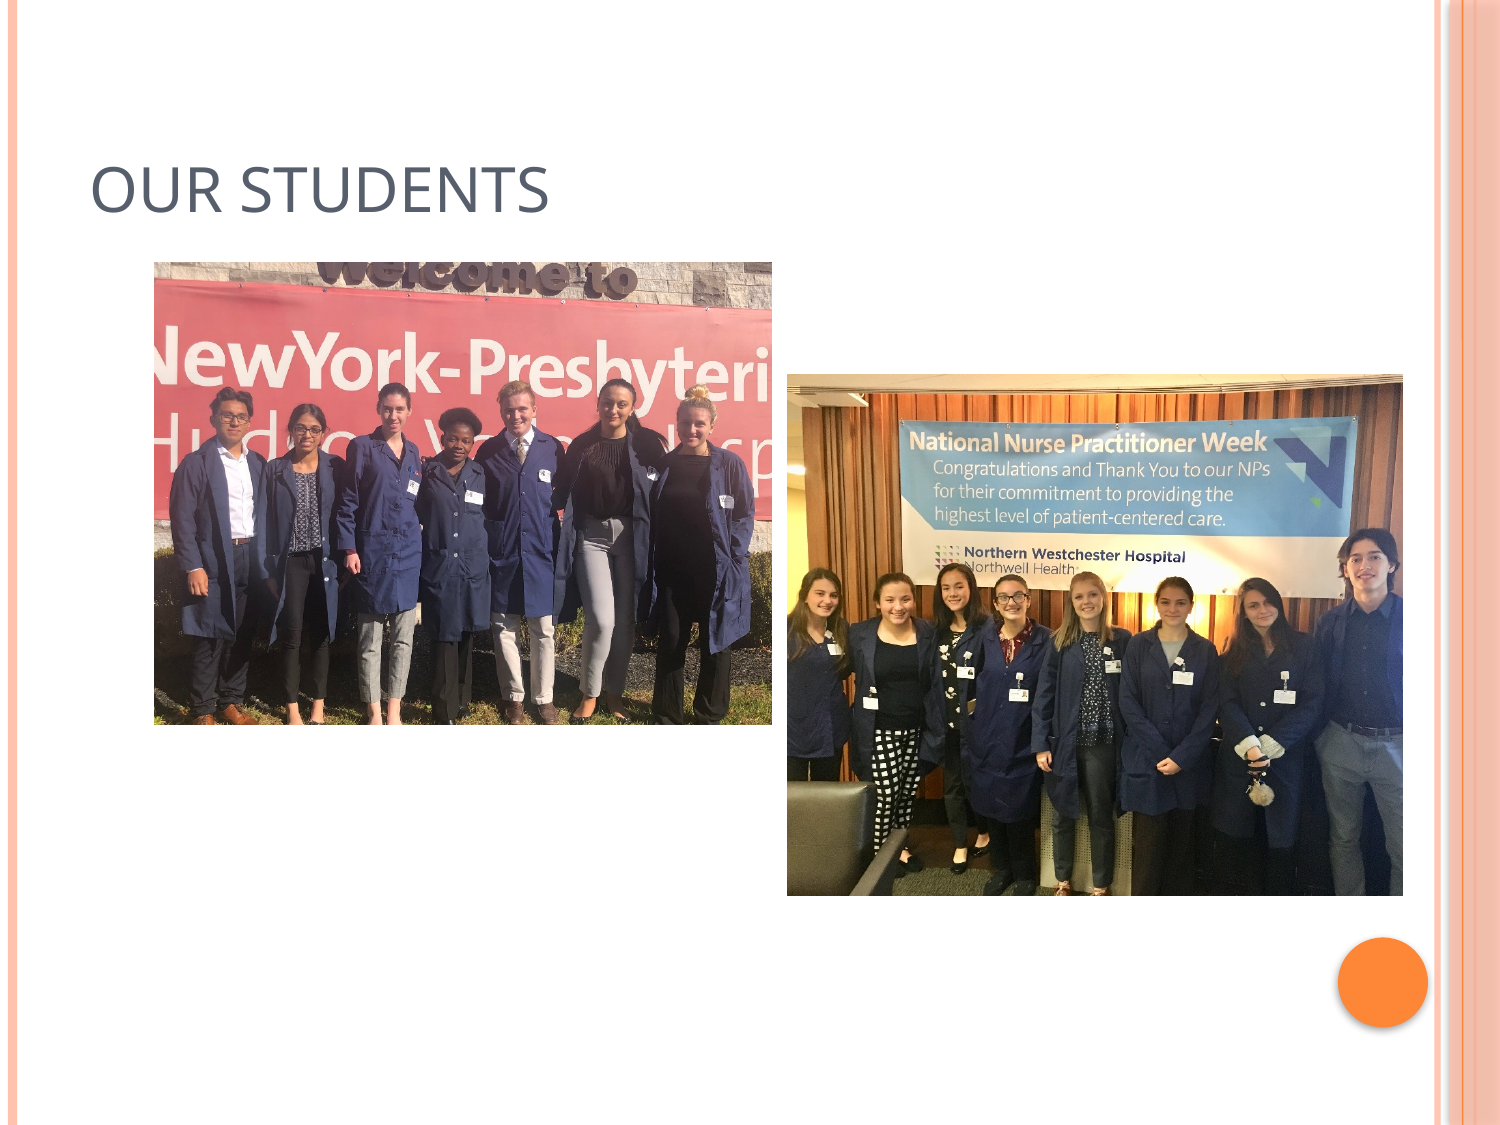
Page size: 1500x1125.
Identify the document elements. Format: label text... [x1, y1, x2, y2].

title Our Students [75, 45, 1300, 233]
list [153, 261, 772, 726]
picture [786, 374, 1404, 896]
